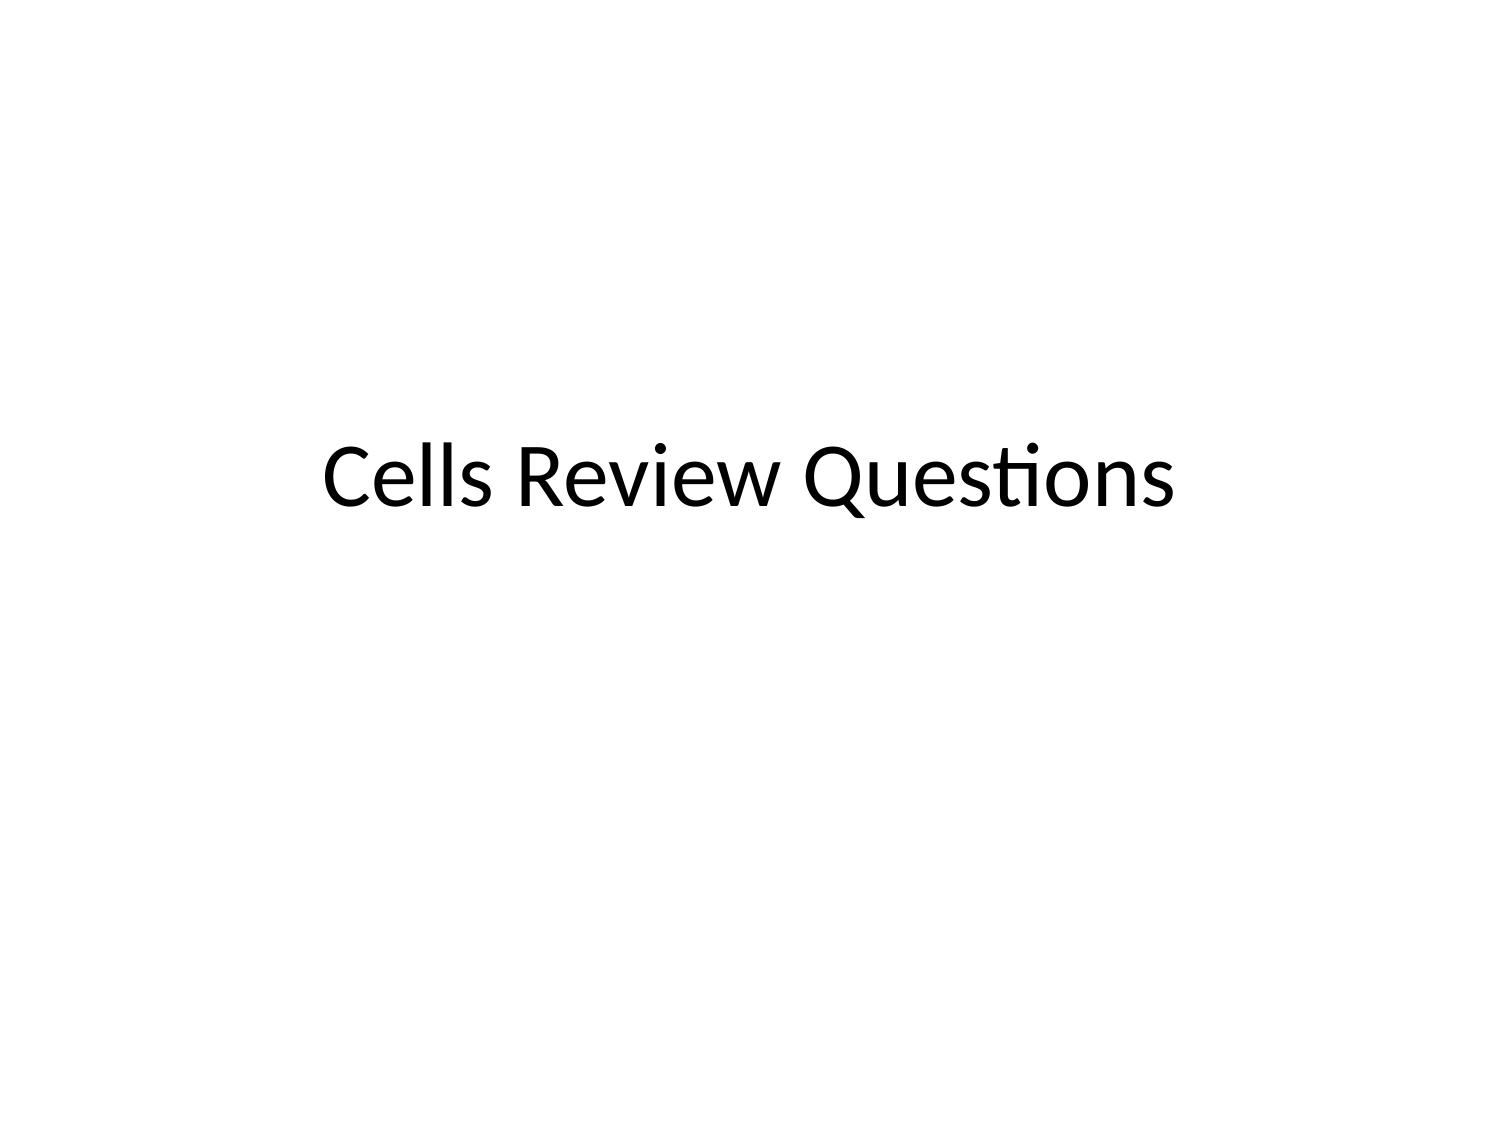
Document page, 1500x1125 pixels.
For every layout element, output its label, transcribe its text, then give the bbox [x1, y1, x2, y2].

title Cells Review Questions [112, 349, 1388, 591]
